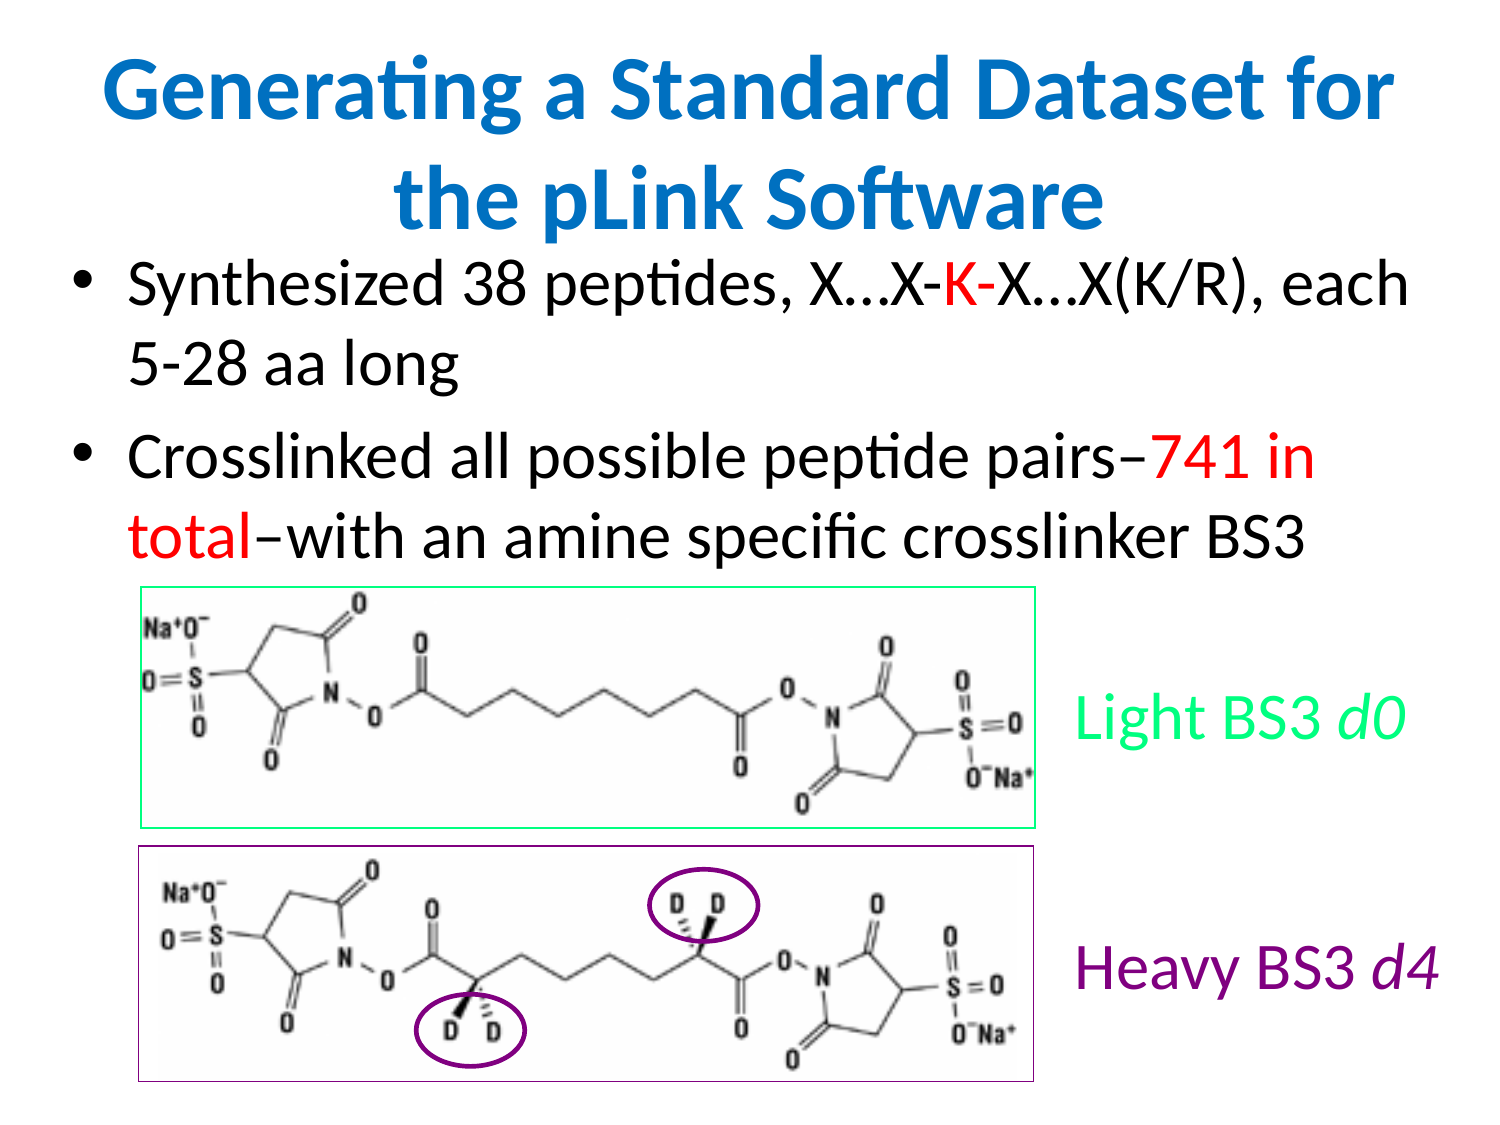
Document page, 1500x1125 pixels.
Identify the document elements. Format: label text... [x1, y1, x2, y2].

text_box Synthesized 38 peptides, X…X-K-X…X(K/R), each 5-28 aa long Crosslinked all possible peptide pairs–741 in total–with an amine specific crosslinker BS3 [56, 231, 1452, 1024]
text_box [139, 587, 1456, 1082]
title Generating a Standard Dataset for the pLink Software [75, 45, 1425, 231]
